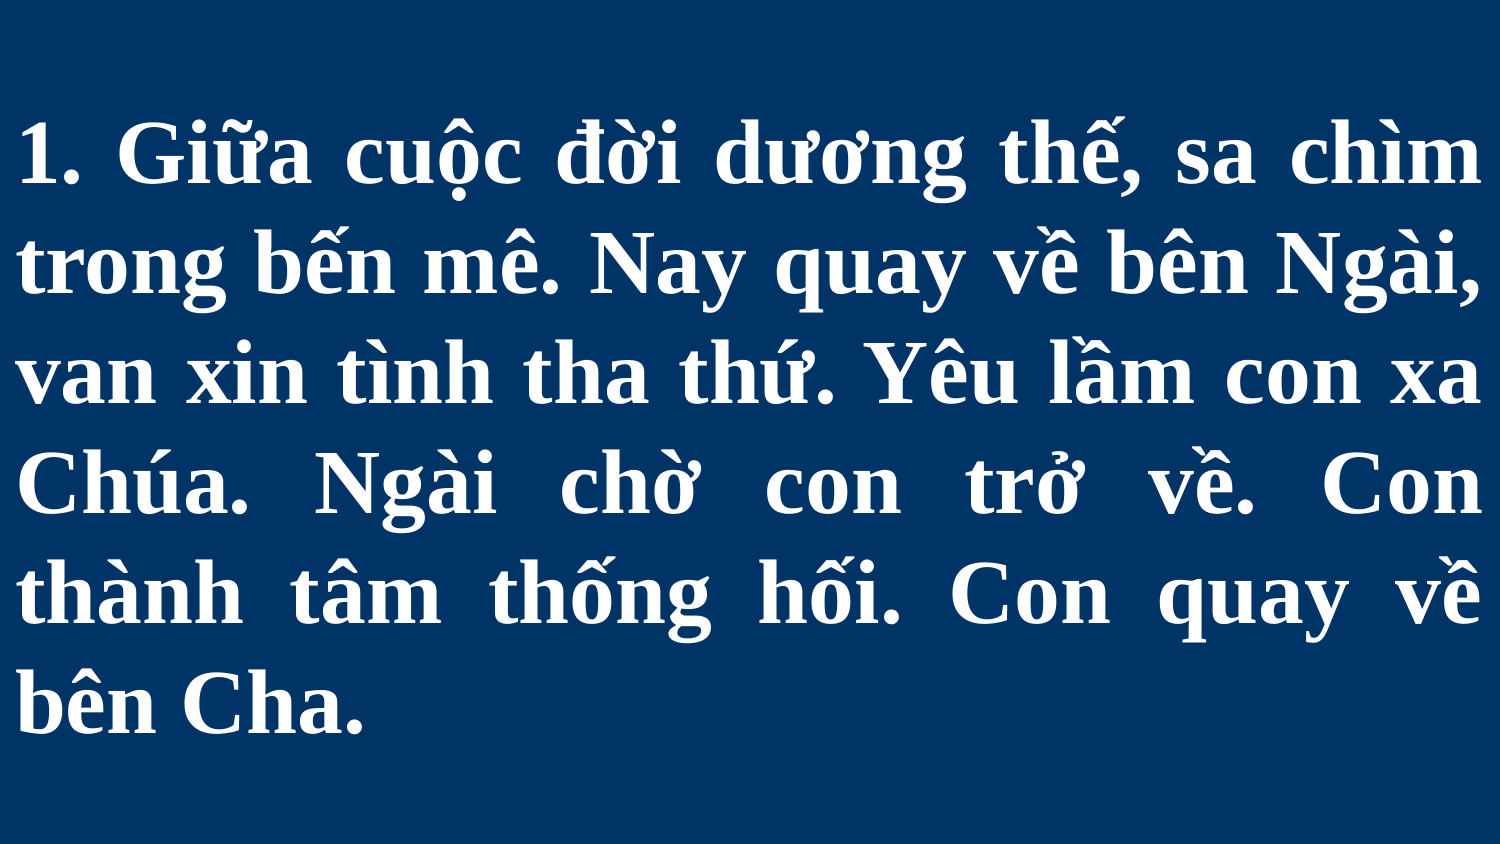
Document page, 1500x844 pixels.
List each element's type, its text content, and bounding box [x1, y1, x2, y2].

title 1. Giữa cuộc đời dương thế, sa chìm trong bến mê. Nay quay về bên Ngài, van xin tình tha thứ. Yêu lầm con xa Chúa. Ngài chờ con trở về. Con thành tâm thống hối. Con quay về bên Cha. [0, 0, 1500, 844]
